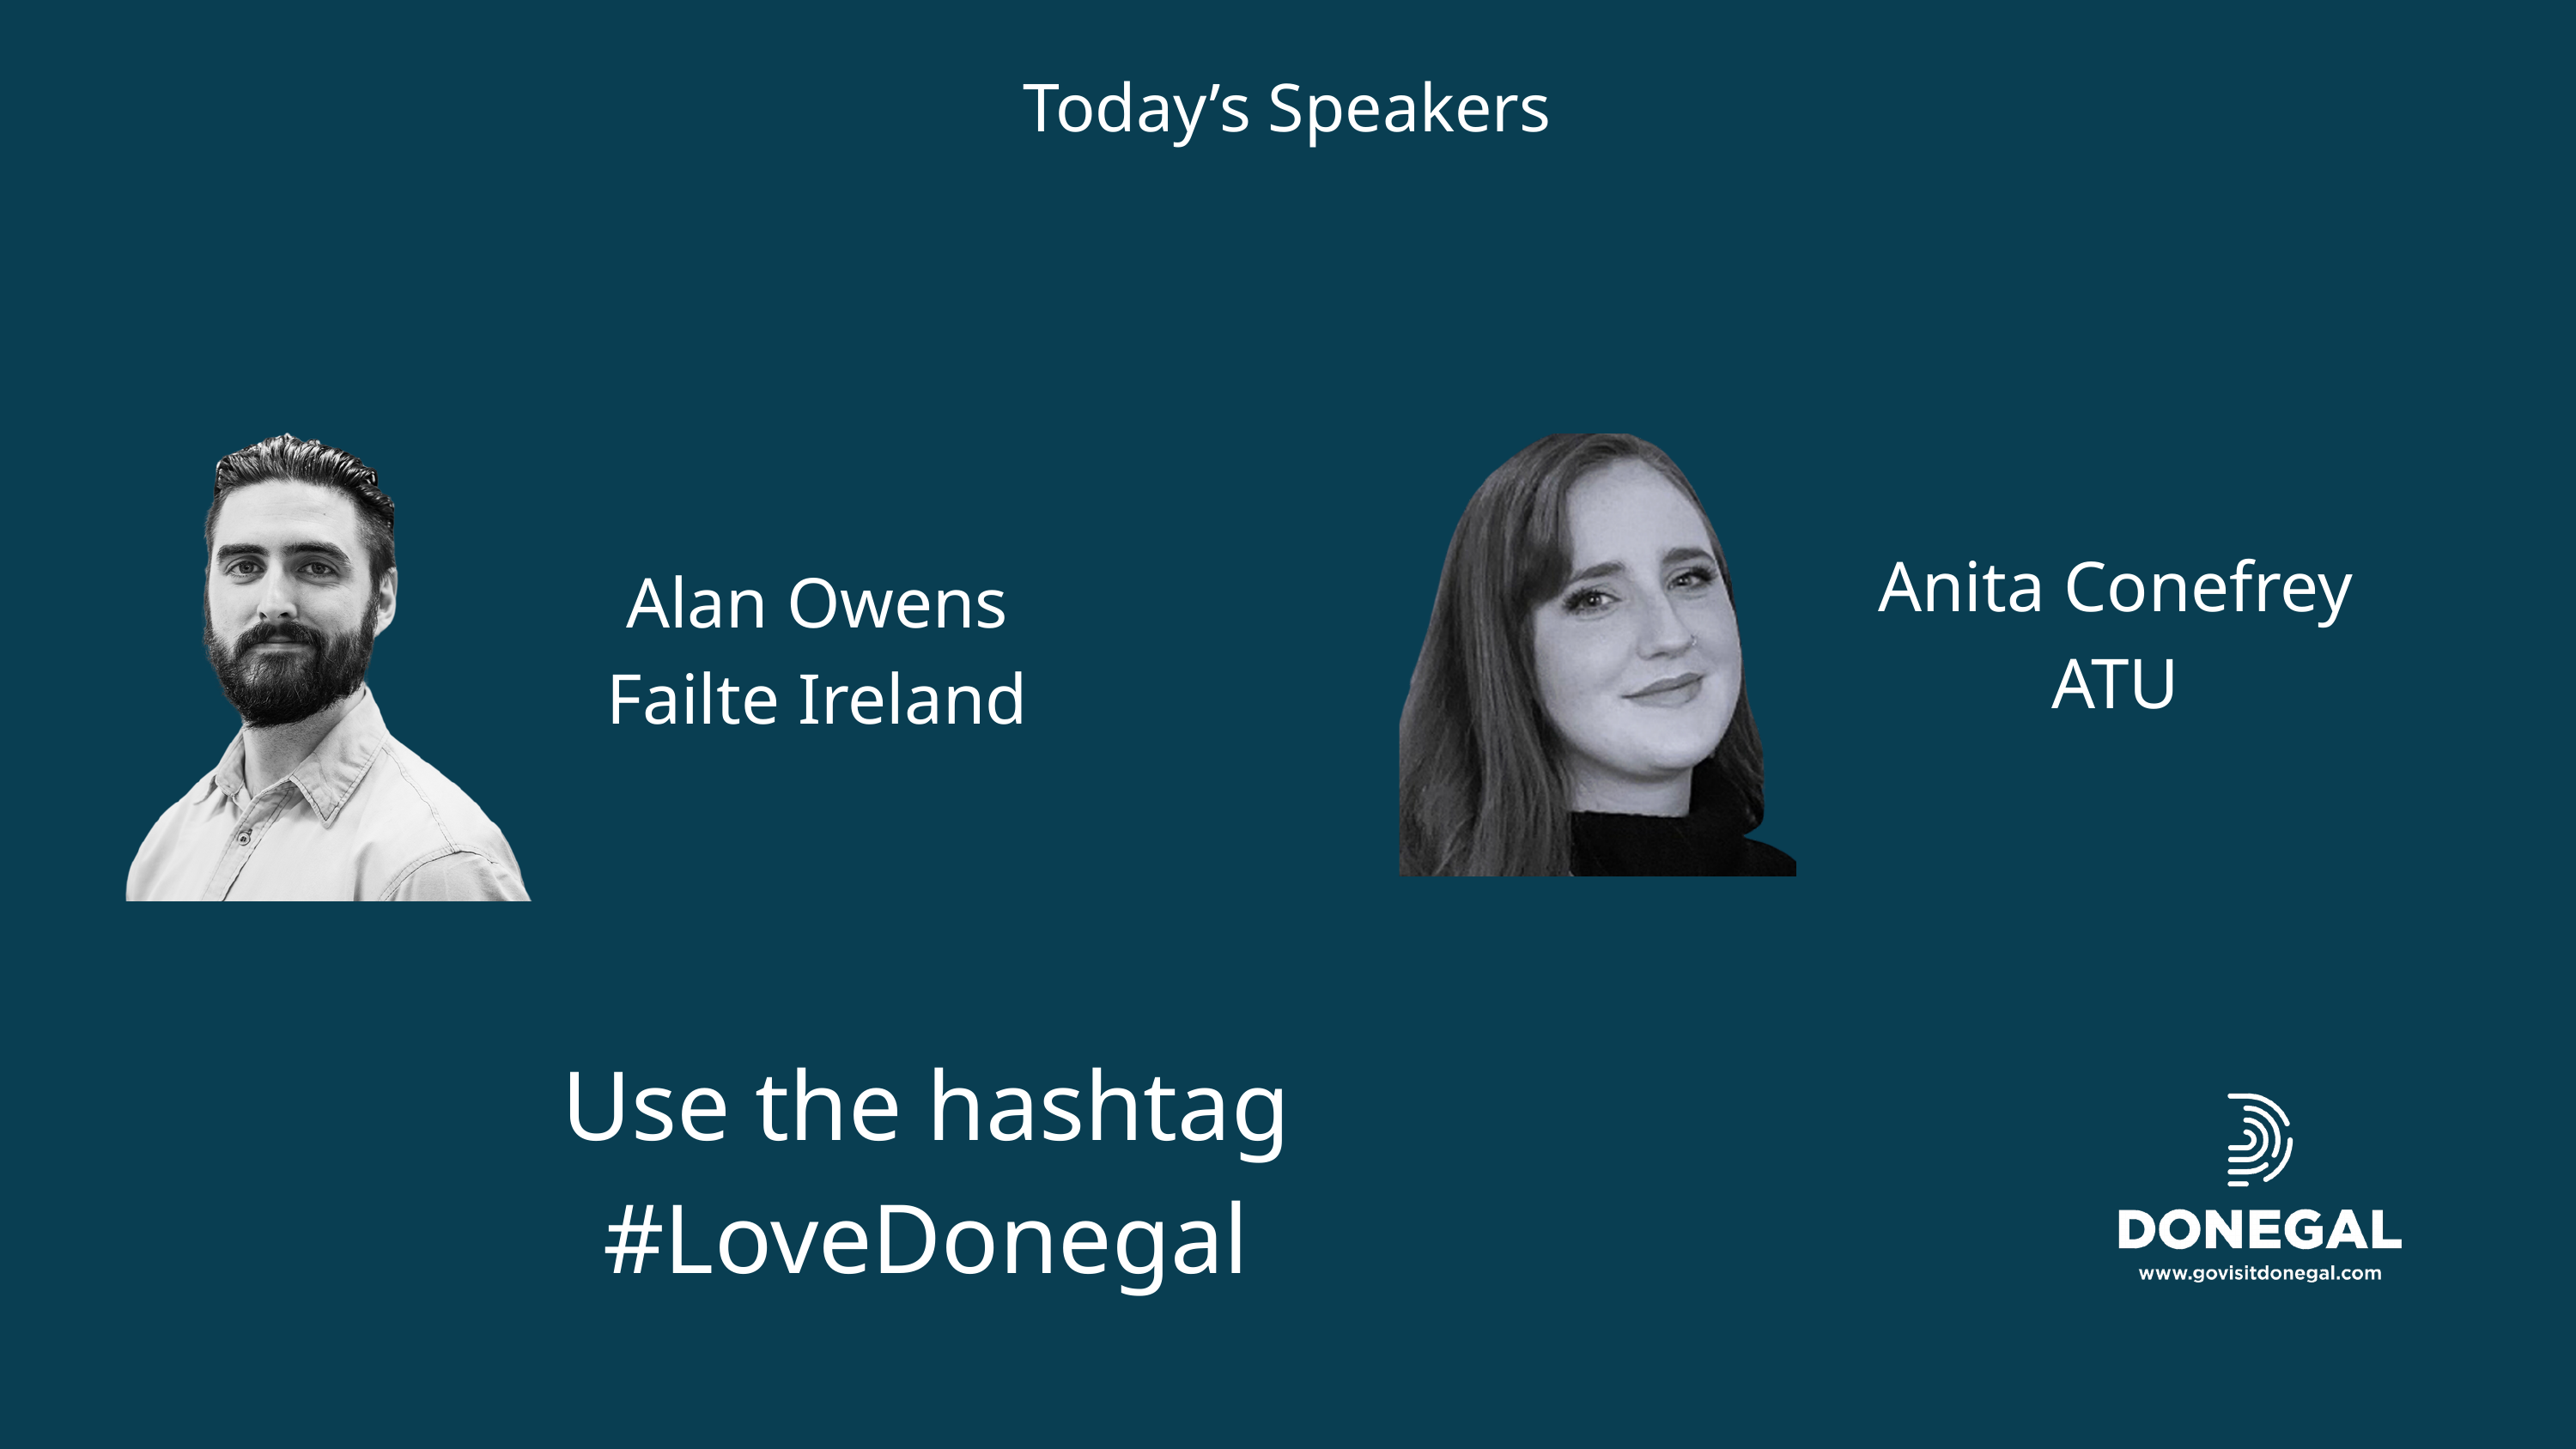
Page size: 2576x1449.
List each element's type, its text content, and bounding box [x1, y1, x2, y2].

text_box [99, 407, 541, 901]
text_box Anita Conefrey ATU [1782, 529, 2449, 722]
text_box Alan Owens Failte Ireland [483, 545, 1151, 738]
text_box [1399, 433, 1796, 876]
text_box Today’s Speakers [967, 52, 1609, 146]
text_box Use the hashtag #LoveDonegal [465, 1026, 1388, 1293]
text_box [2071, 998, 2449, 1377]
